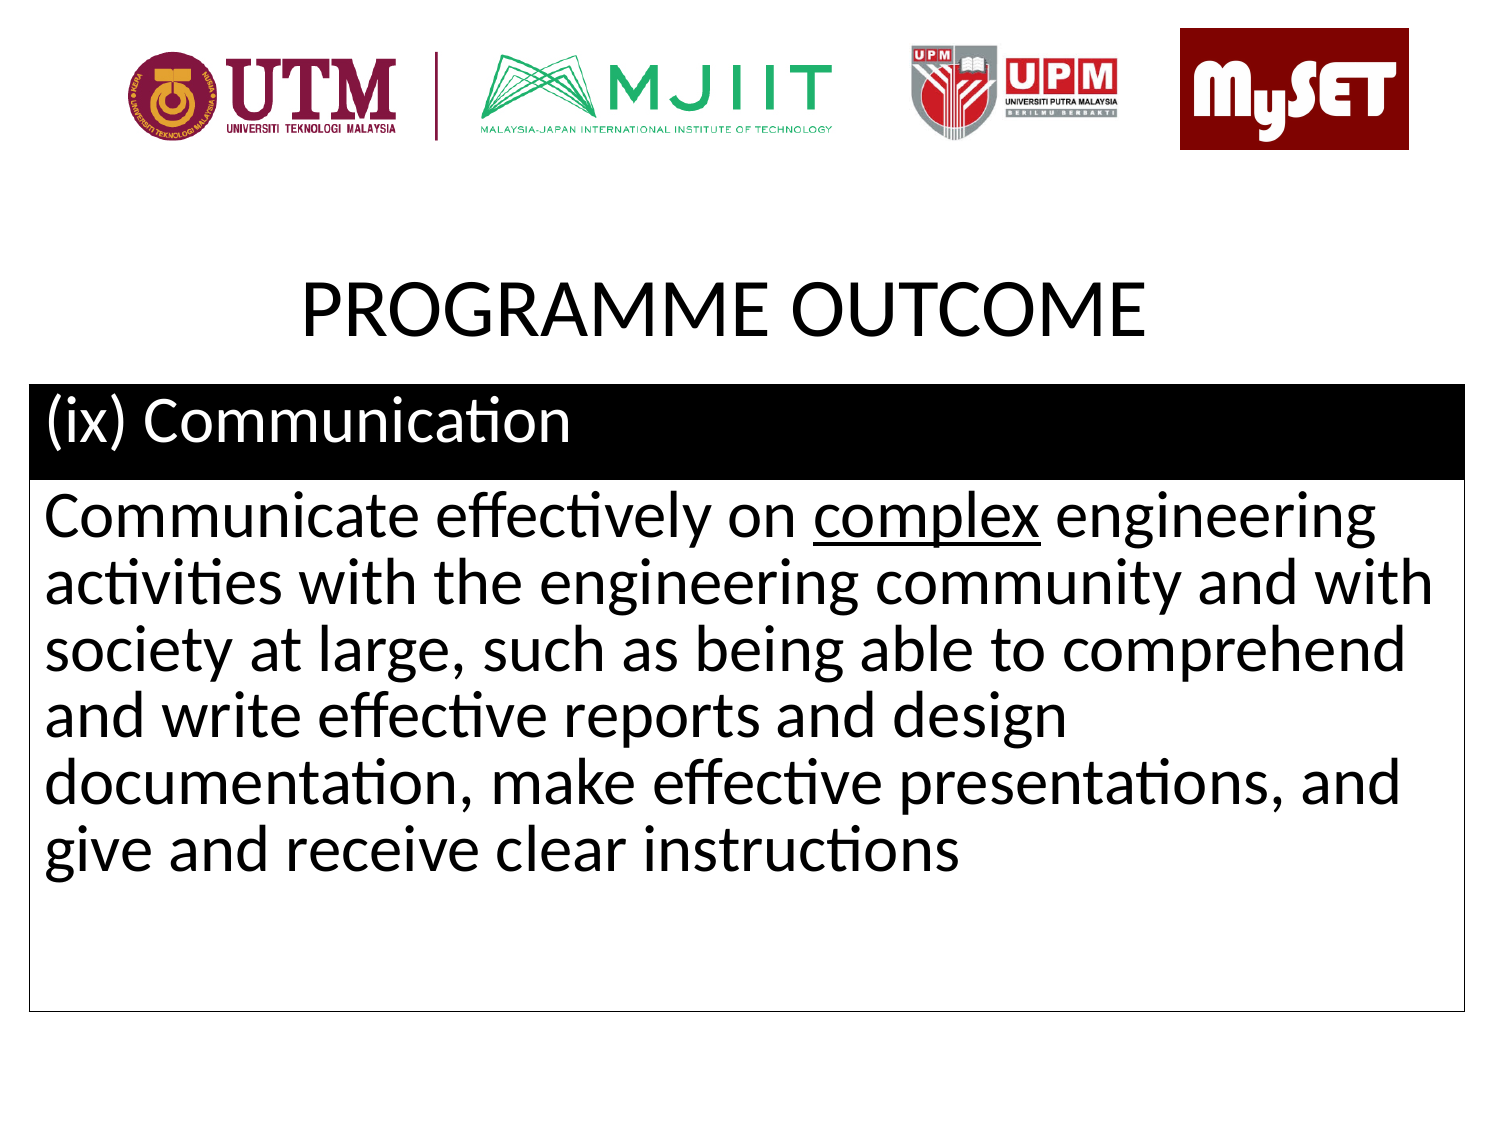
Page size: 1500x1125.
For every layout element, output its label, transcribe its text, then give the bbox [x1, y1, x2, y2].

table_cell Communicate effectively on complex engineering activities with the engineering community and with society at large, such as being able to comprehend and write effective reports and design documentation, make effective presentations, and give and receive clear instructions [30, 480, 1464, 1011]
table_header (ix) Communication [30, 386, 1464, 480]
picture [1180, 28, 1410, 150]
title PROGRAMME OUTCOME [64, 243, 1385, 364]
picture [52, 0, 1120, 181]
